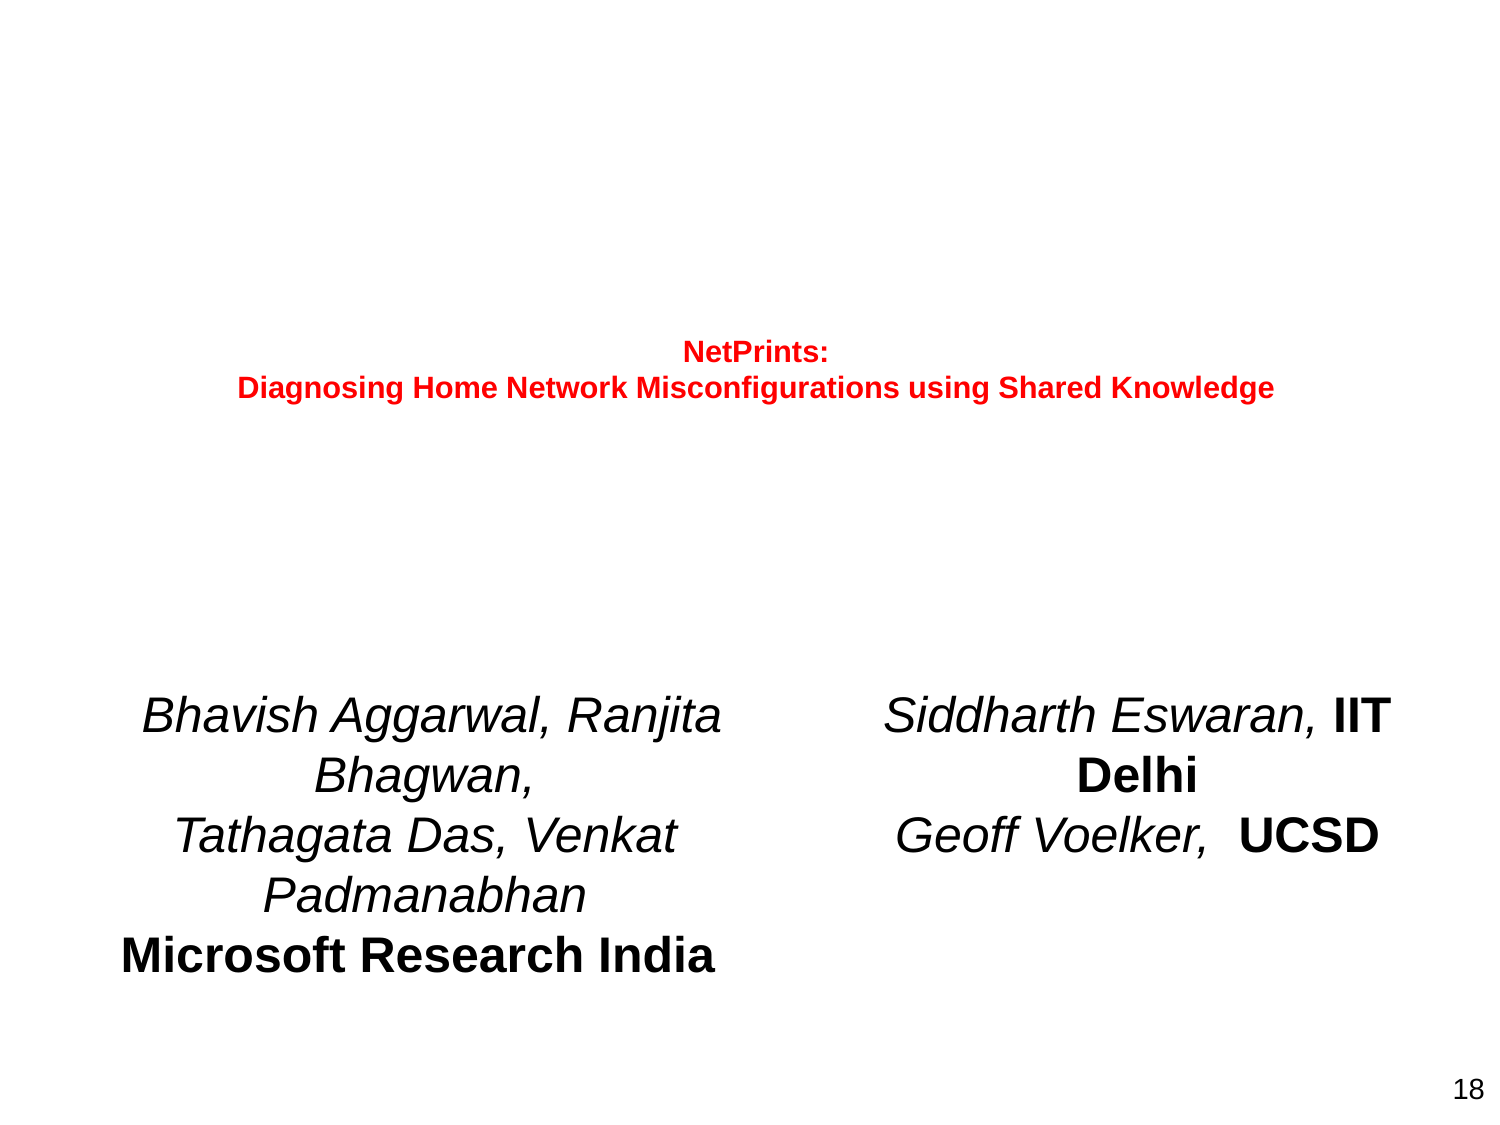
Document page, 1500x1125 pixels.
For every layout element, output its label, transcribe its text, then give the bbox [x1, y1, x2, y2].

title NetPrints: Diagnosing Home Network Misconfigurations using Shared Knowledge [75, 249, 1438, 492]
text_box Bhavish Aggarwal, Ranjita Bhagwan, Tathagata Das, Venkat Padmanabhan Microsoft Research India [24, 674, 825, 990]
text_box Siddharth Eswaran, IIT Delhi Geoff Voelker, UCSD [812, 674, 1463, 870]
slide_number 18 [1149, 1062, 1500, 1100]
